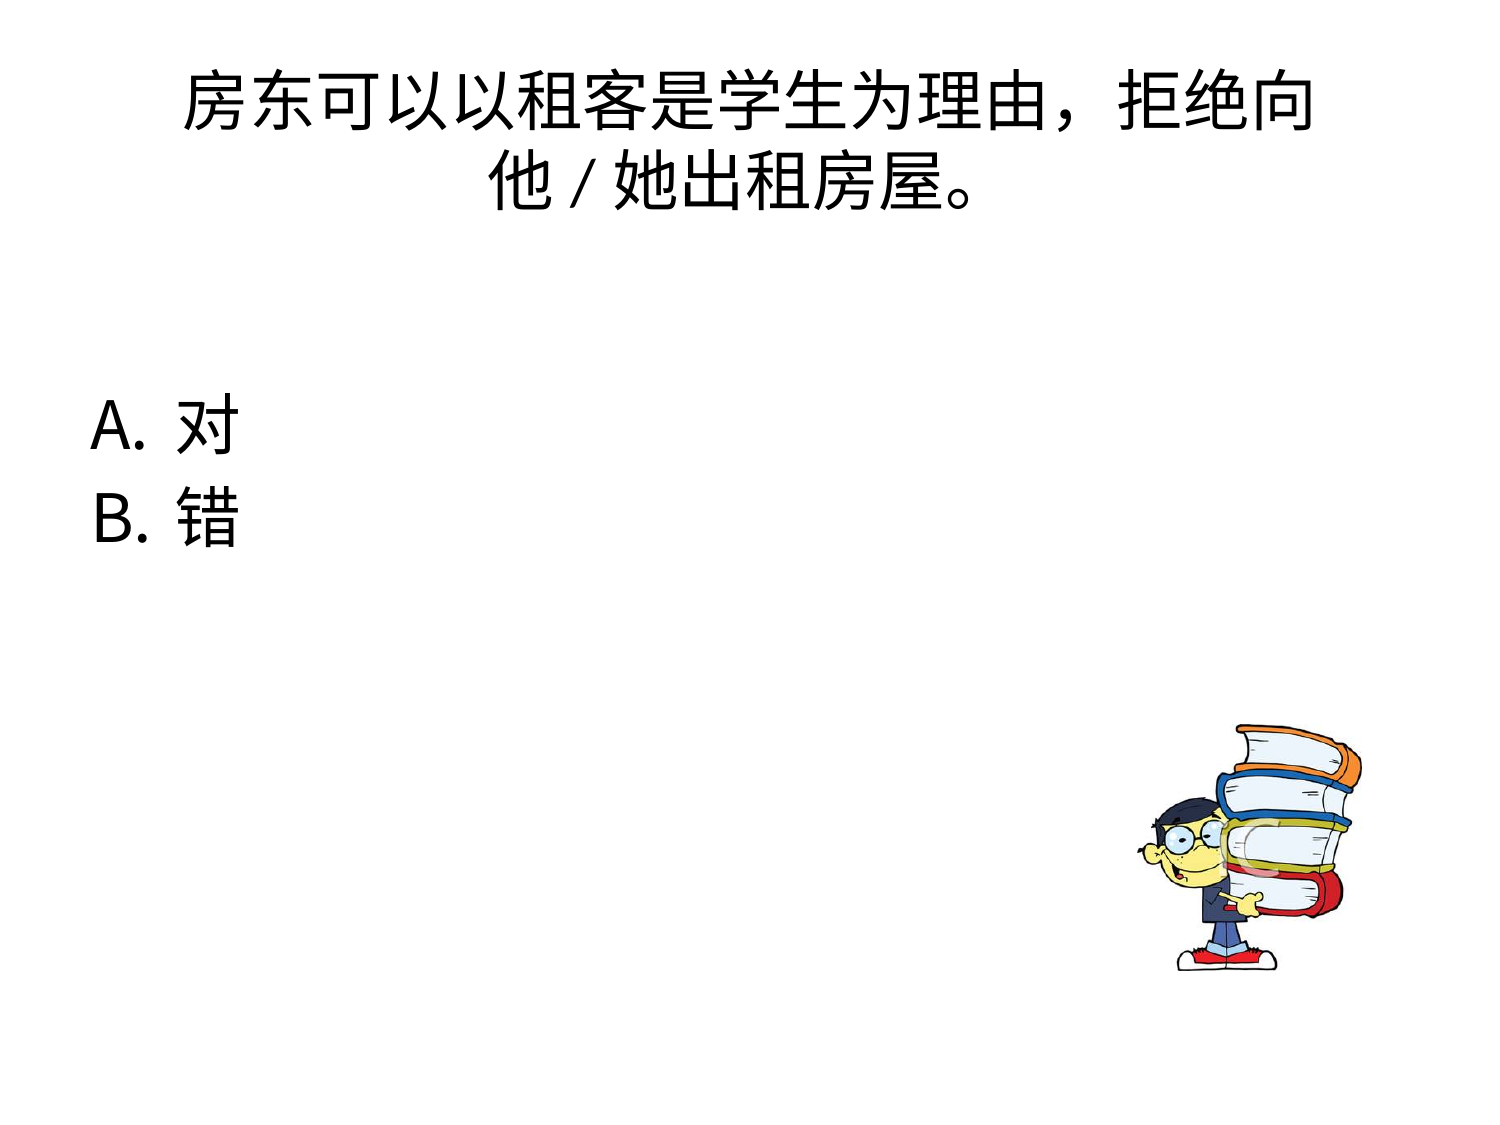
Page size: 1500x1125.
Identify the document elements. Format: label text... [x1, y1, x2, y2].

title 房东可以以租客是学生为理由，拒绝向他/她出租房屋。 [75, 45, 1425, 233]
picture [1137, 724, 1362, 972]
list 对 错 [75, 375, 700, 1005]
